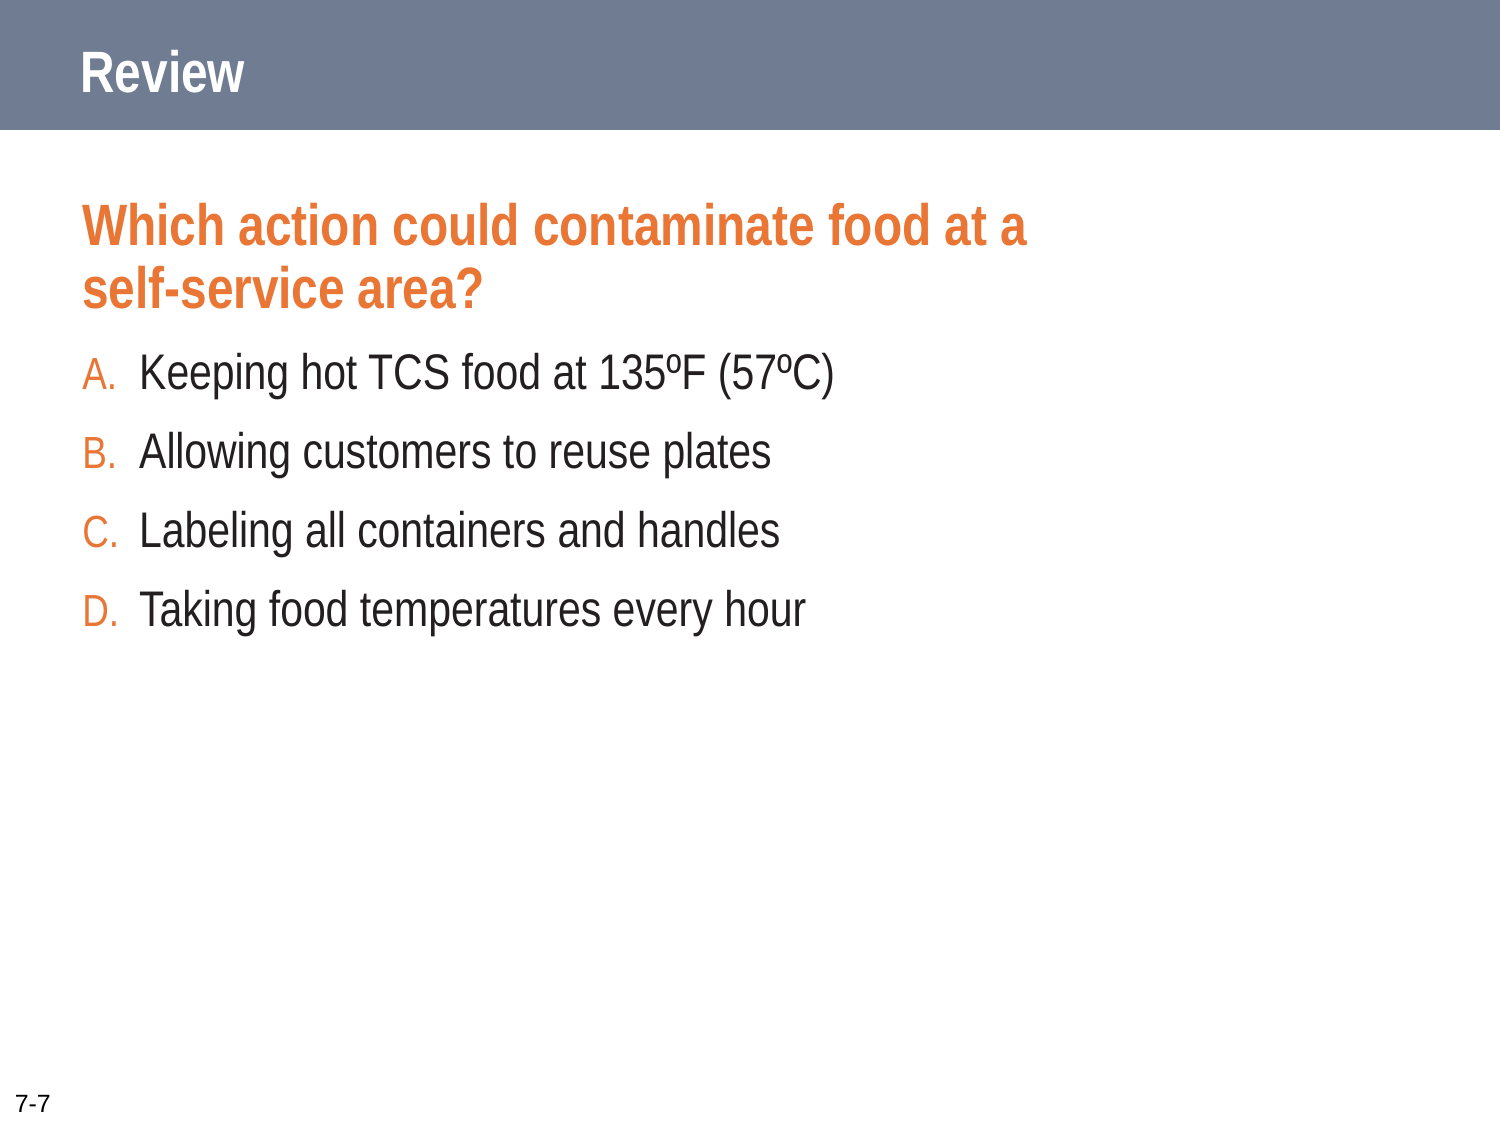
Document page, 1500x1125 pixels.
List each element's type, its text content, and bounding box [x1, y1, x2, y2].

list Which action could contaminate food at a self-service area? Keeping hot TCS food at 135ºF (57ºC) Allowing customers to reuse plates Labeling all containers and handles Taking food temperatures every hour [67, 187, 1416, 1005]
title Review [65, 26, 1429, 112]
text_box 7-7 [0, 1080, 94, 1125]
